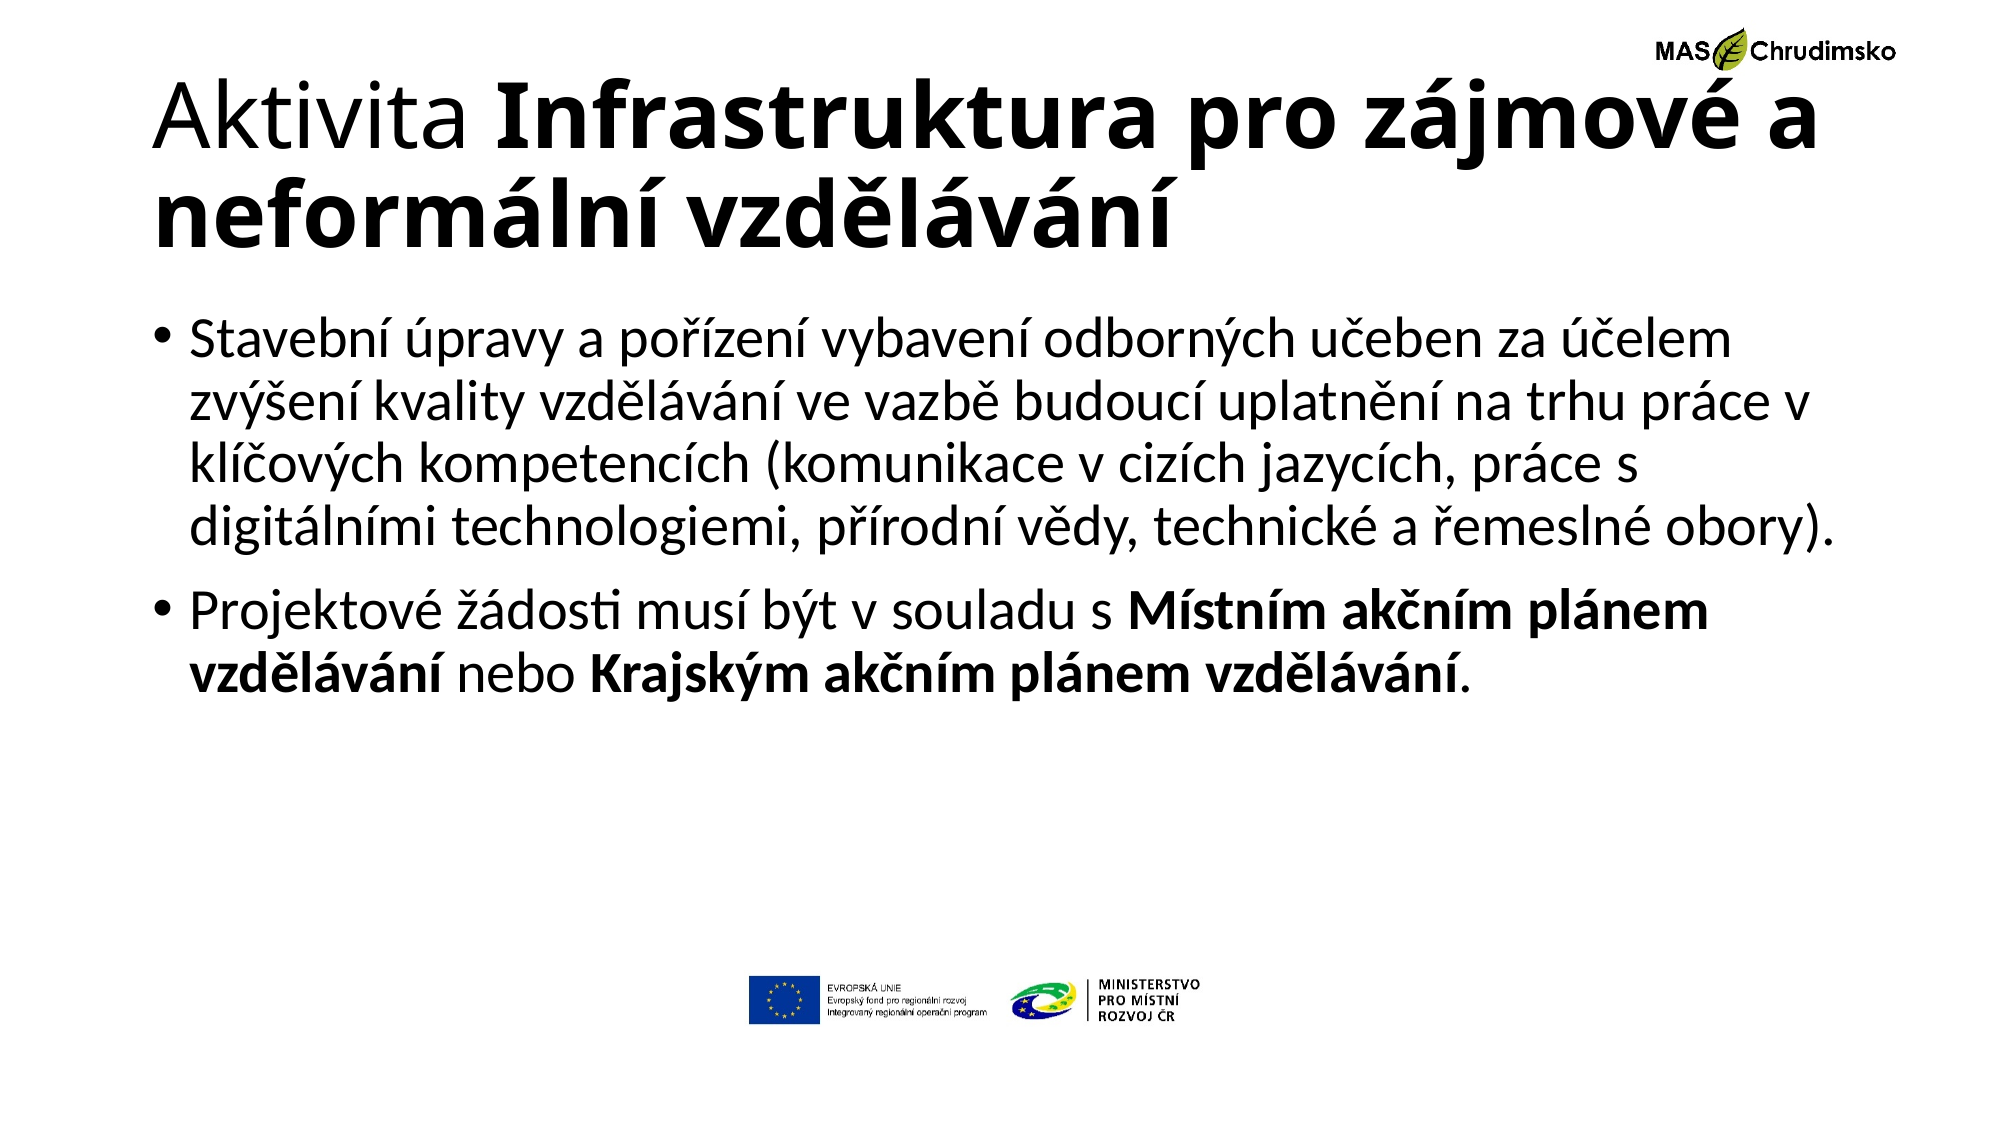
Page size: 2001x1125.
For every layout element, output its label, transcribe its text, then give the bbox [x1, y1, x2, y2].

title Aktivita Infrastruktura pro zájmové a neformální vzdělávání [137, 59, 1863, 278]
picture [733, 959, 1215, 1040]
picture [1635, 20, 1916, 77]
list Stavební úpravy a pořízení vybavení odborných učeben za účelem zvýšení kvality vzdělávání ve vazbě budoucí uplatnění na trhu práce v klíčových kompetencích (komunikace v cizích jazycích, práce s digitálními technologiemi, přírodní vědy, technické a řemeslné obory). Projektové žádosti musí být v souladu s Místním akčním plánem vzdělávání nebo Krajským akčním plánem vzdělávání. [137, 299, 1863, 1014]
